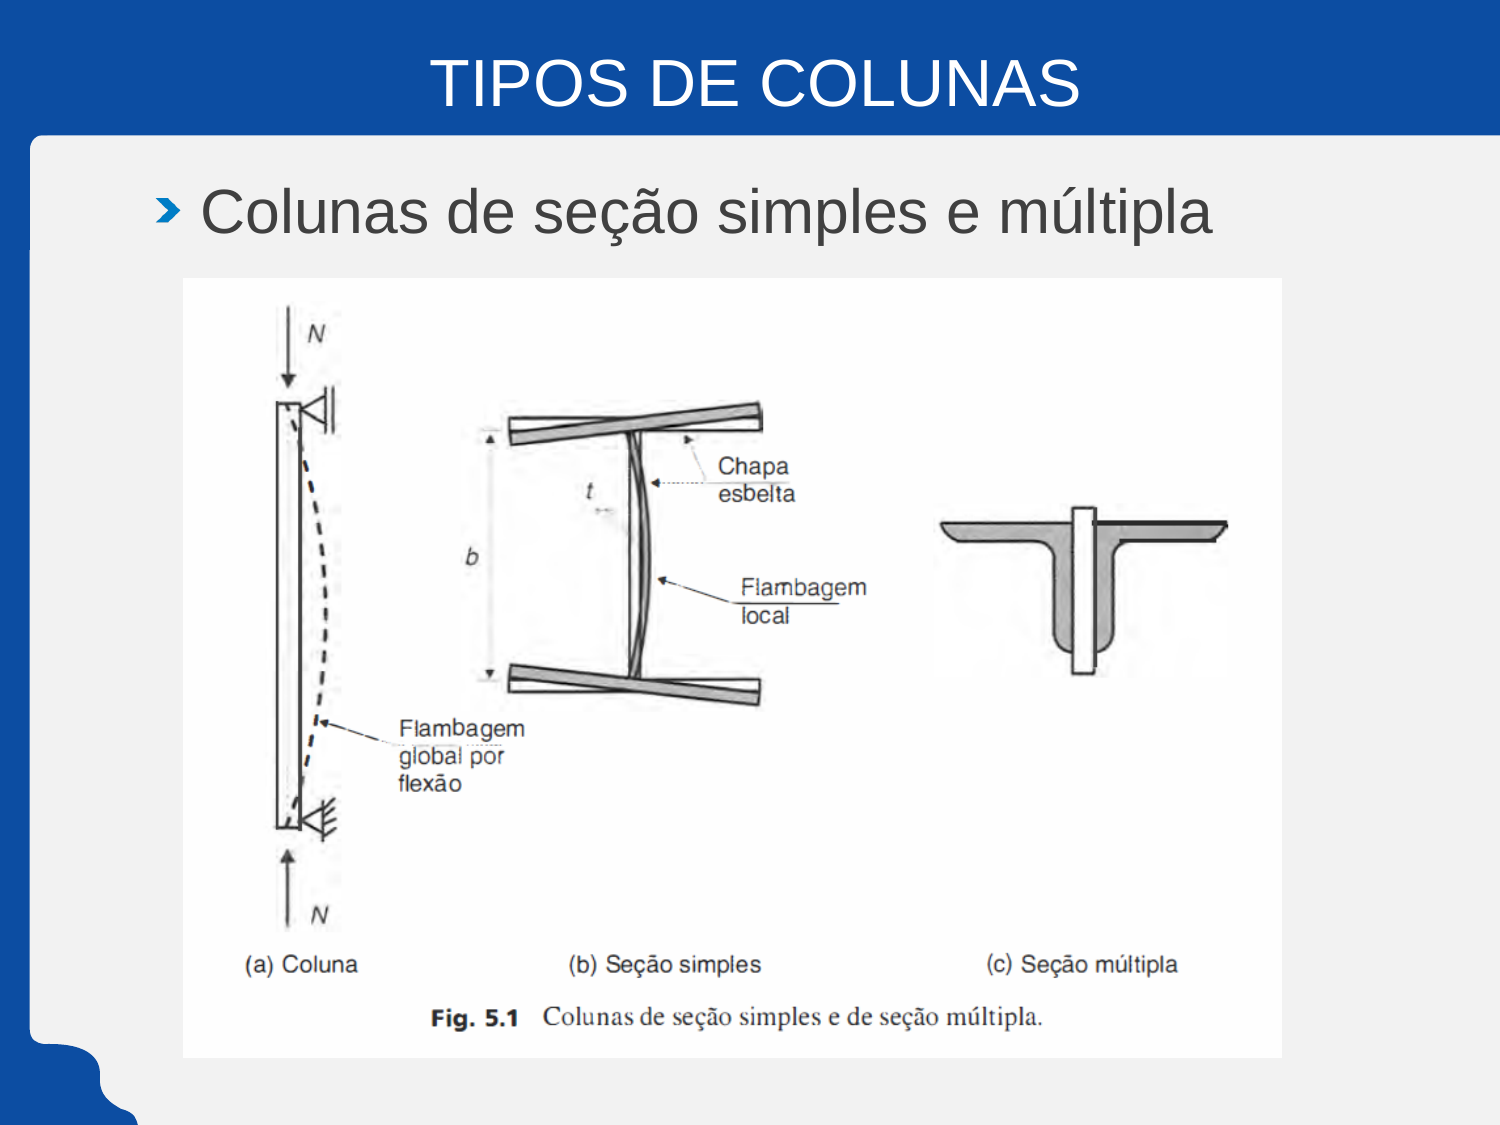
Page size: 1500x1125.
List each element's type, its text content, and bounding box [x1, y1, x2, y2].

list Colunas de seção simples e múltipla [53, 164, 1459, 1094]
picture [128, 187, 189, 231]
title TIPOS DE COLUNAS [53, 31, 1459, 129]
picture [182, 278, 1282, 1059]
